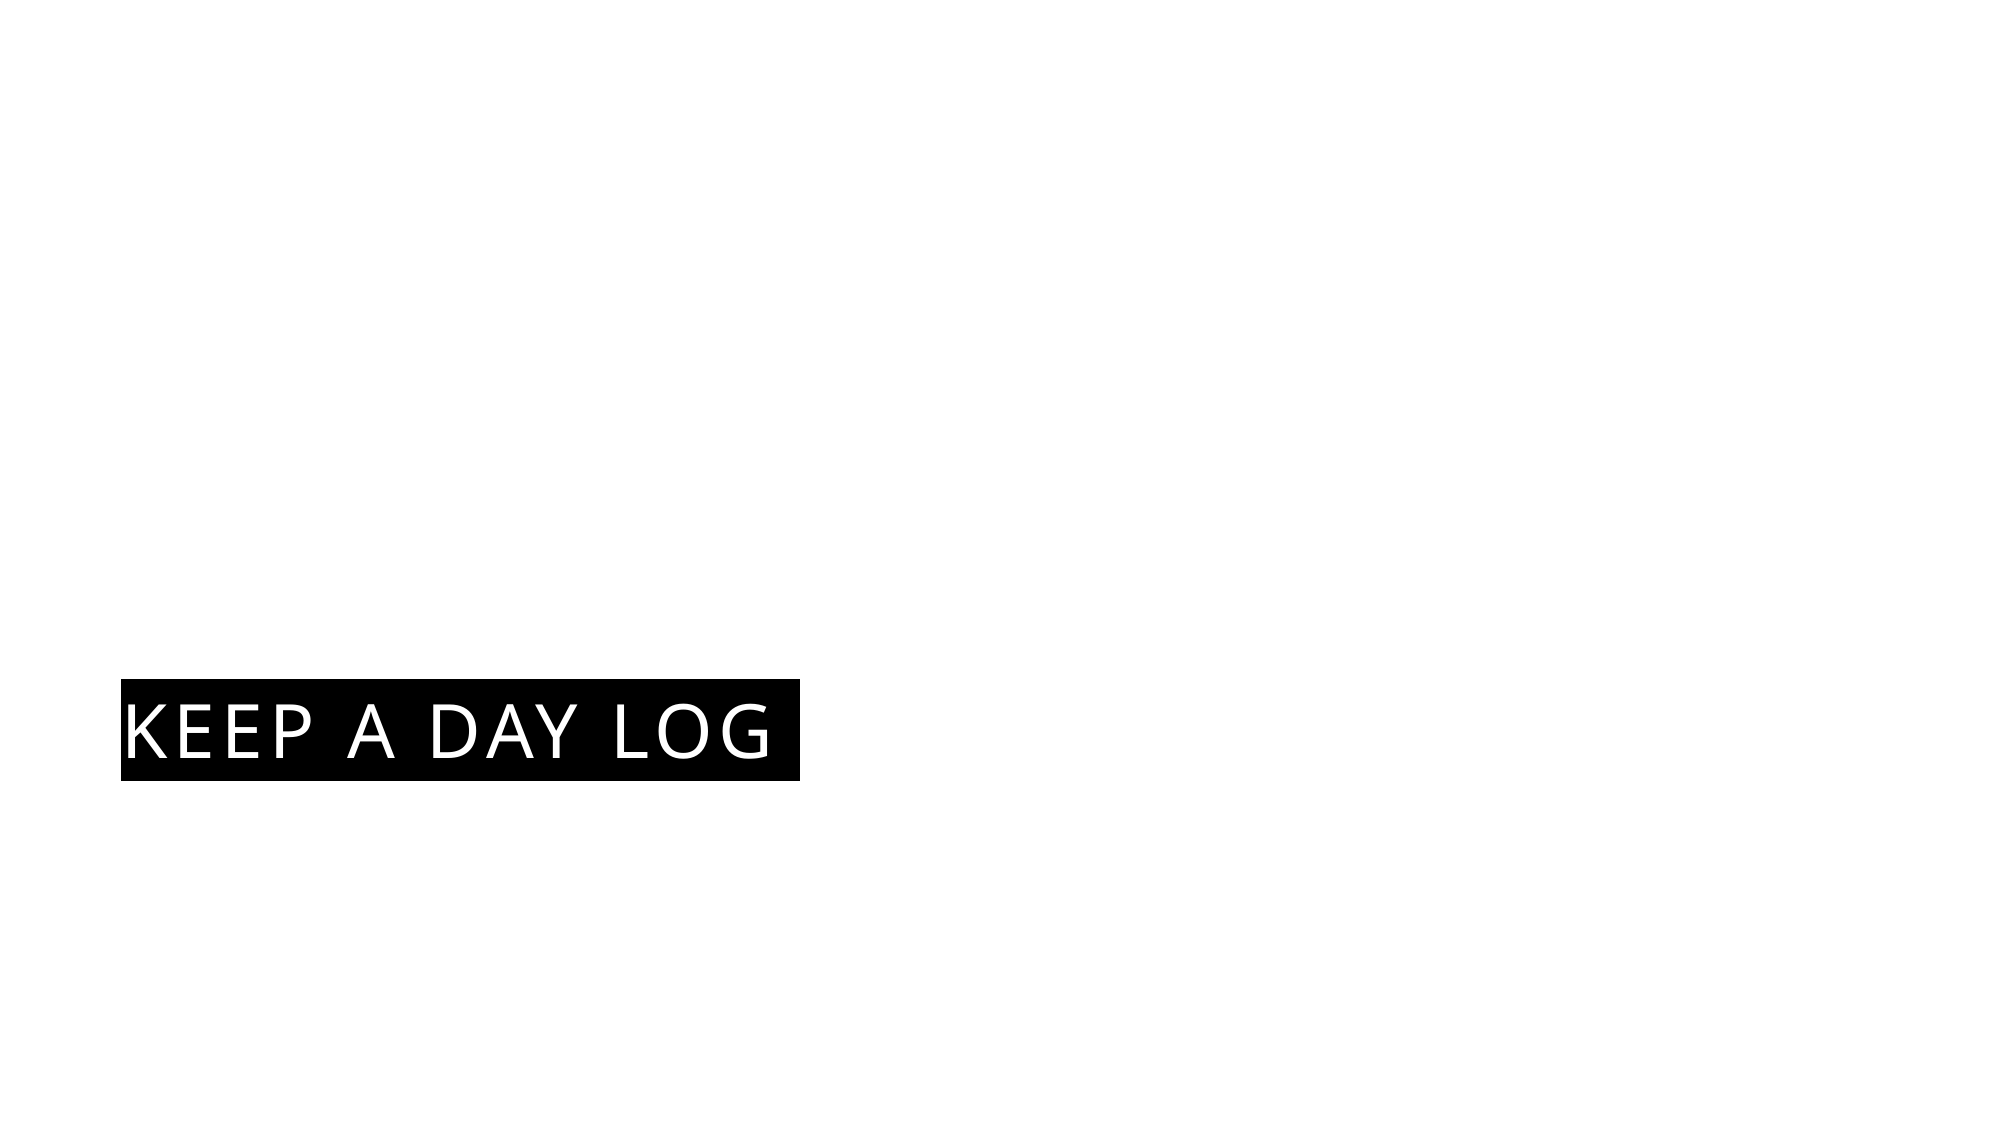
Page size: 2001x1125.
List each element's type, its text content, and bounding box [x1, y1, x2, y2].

title Keep A DAY Log [106, 193, 1233, 782]
